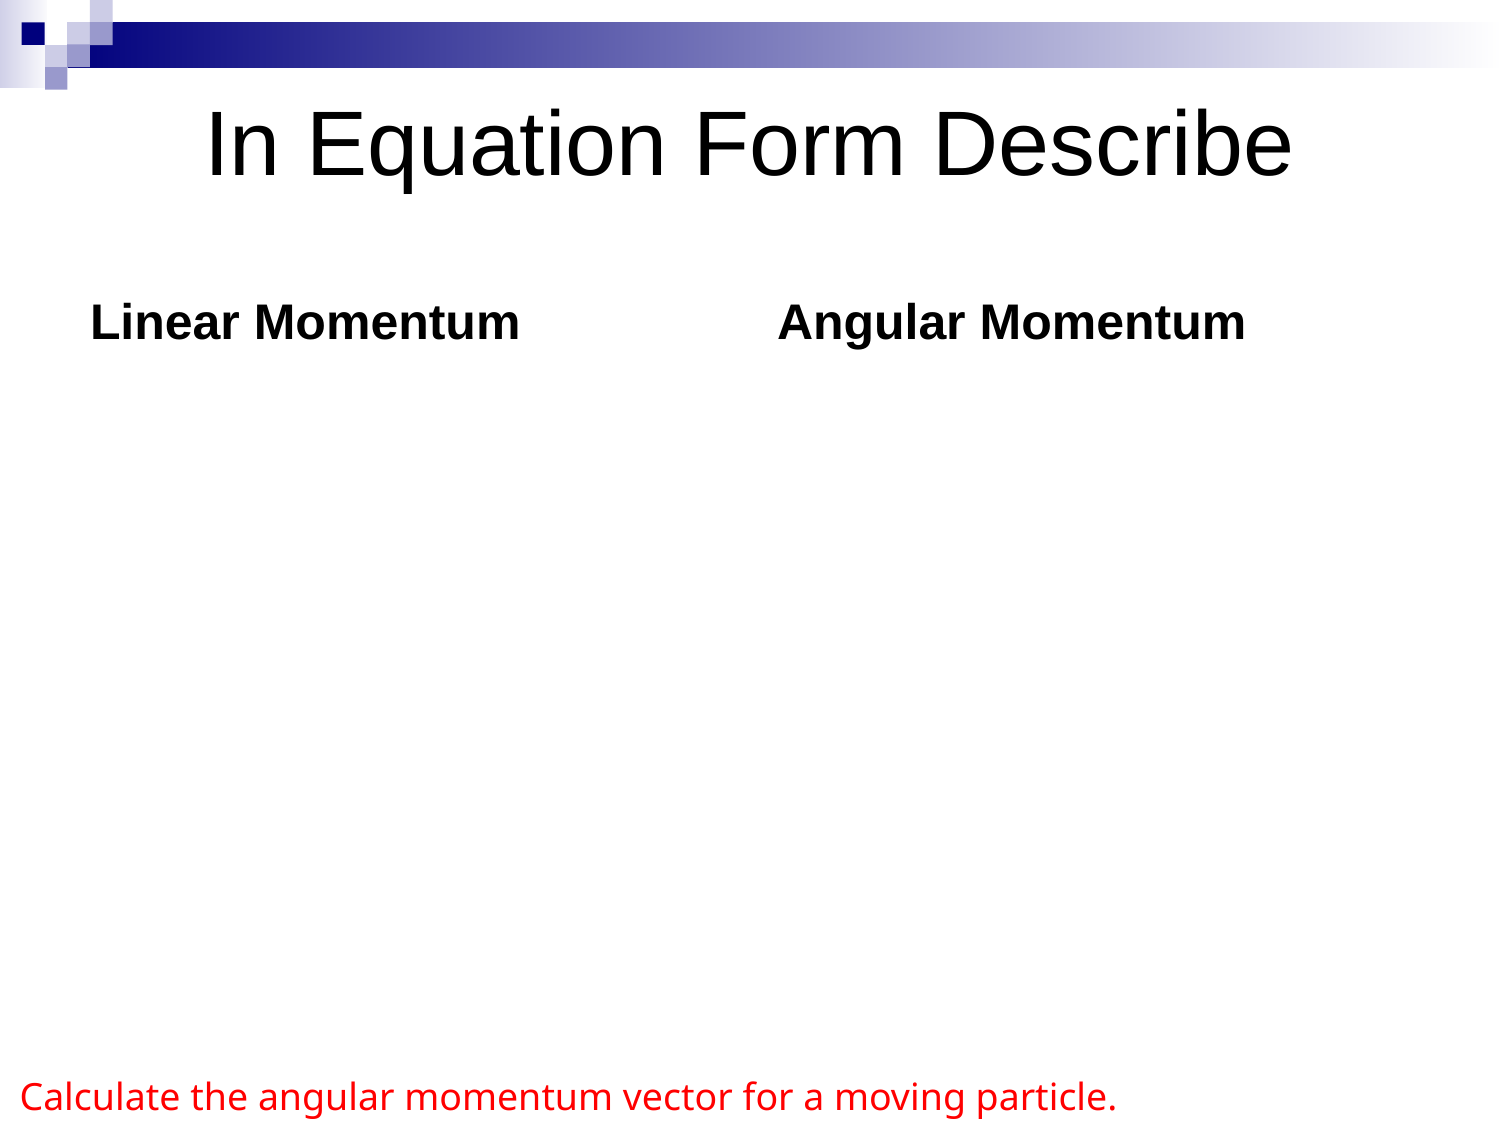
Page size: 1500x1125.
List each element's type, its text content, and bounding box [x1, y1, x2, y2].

list Linear Momentum [74, 251, 738, 357]
list Angular Momentum [761, 251, 1426, 357]
title In Equation Form Describe [74, 44, 1426, 233]
text_box Calculate the angular momentum vector for a moving particle. [4, 1065, 1455, 1125]
